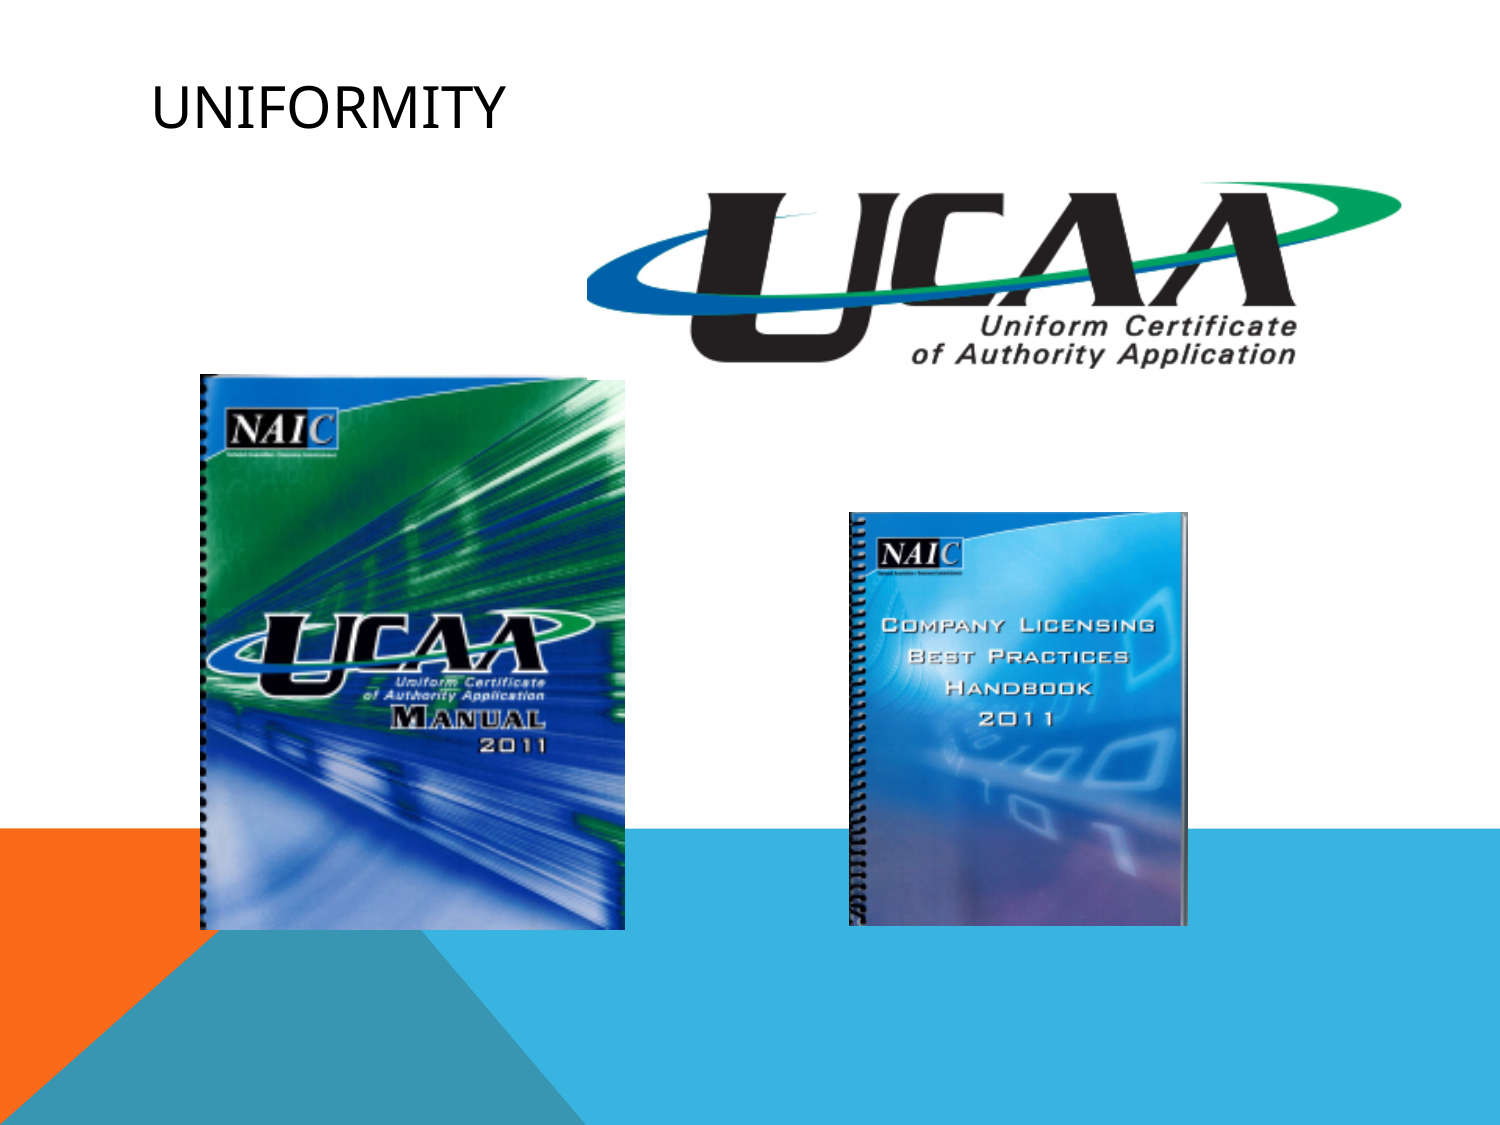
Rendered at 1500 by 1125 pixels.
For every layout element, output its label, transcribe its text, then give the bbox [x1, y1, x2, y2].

picture [587, 162, 1412, 380]
picture [849, 512, 1188, 927]
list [199, 374, 626, 930]
title Uniformity [135, 60, 1369, 150]
